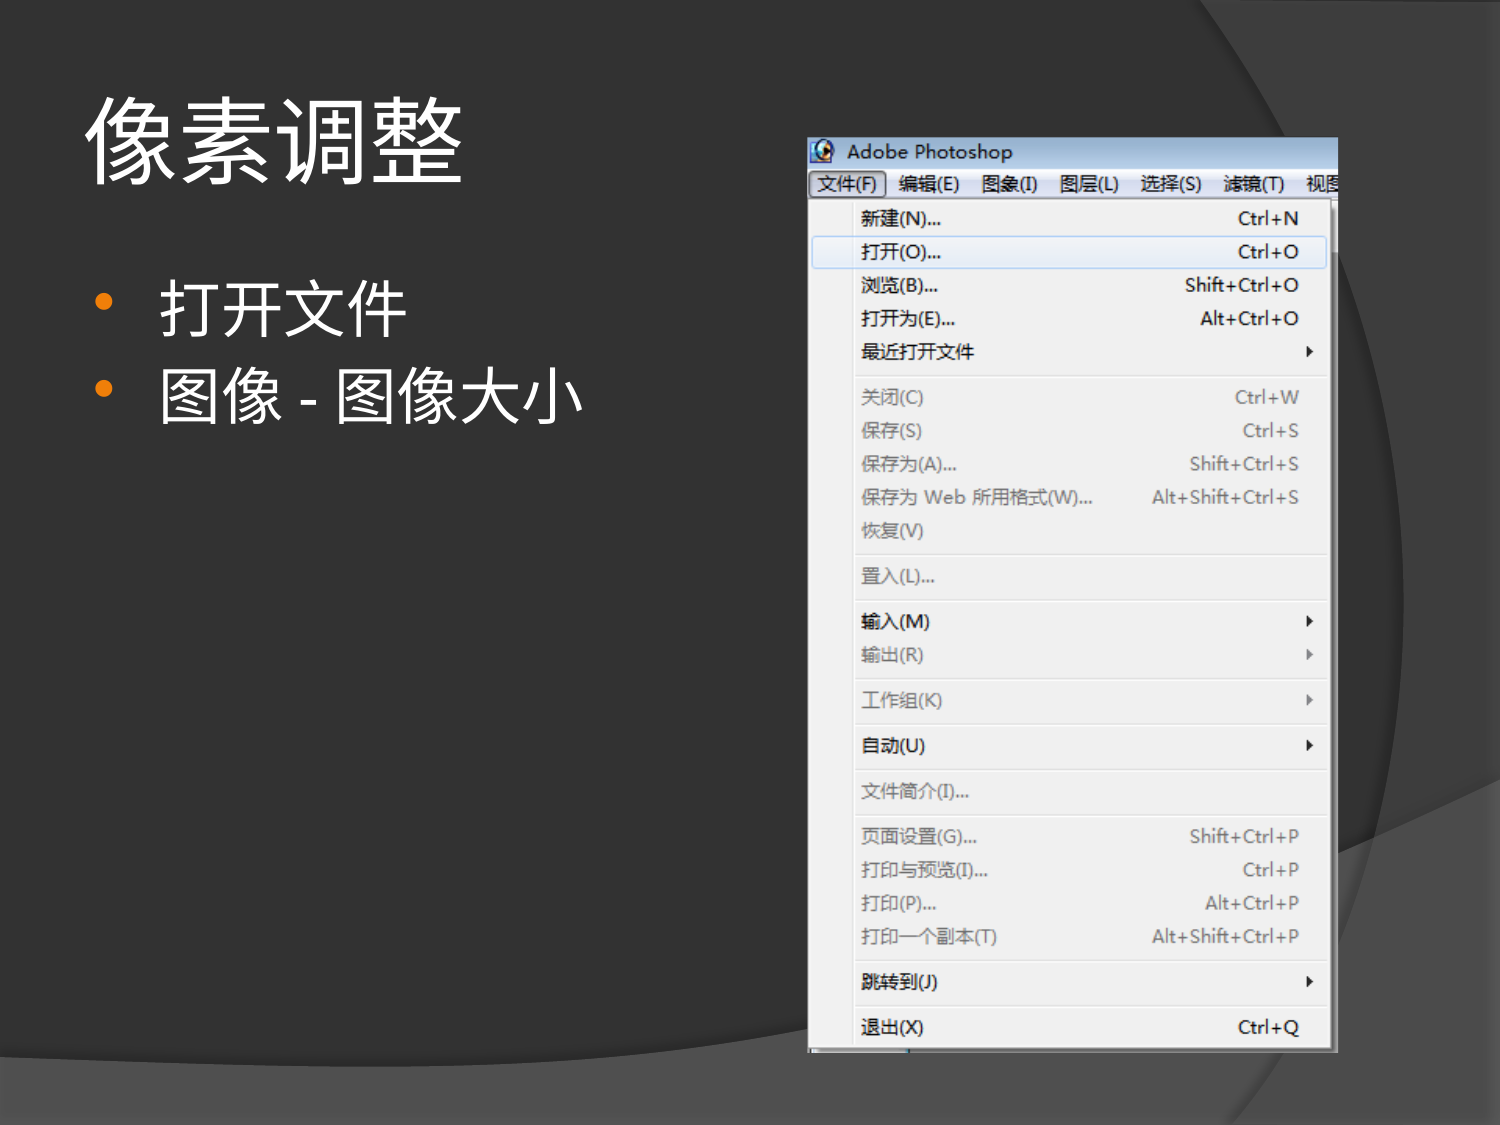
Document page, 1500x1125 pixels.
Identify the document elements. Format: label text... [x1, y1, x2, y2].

title 像素调整 [75, 45, 1300, 233]
picture [807, 135, 1339, 1053]
list 打开文件 图像-图像大小 [75, 262, 798, 1005]
